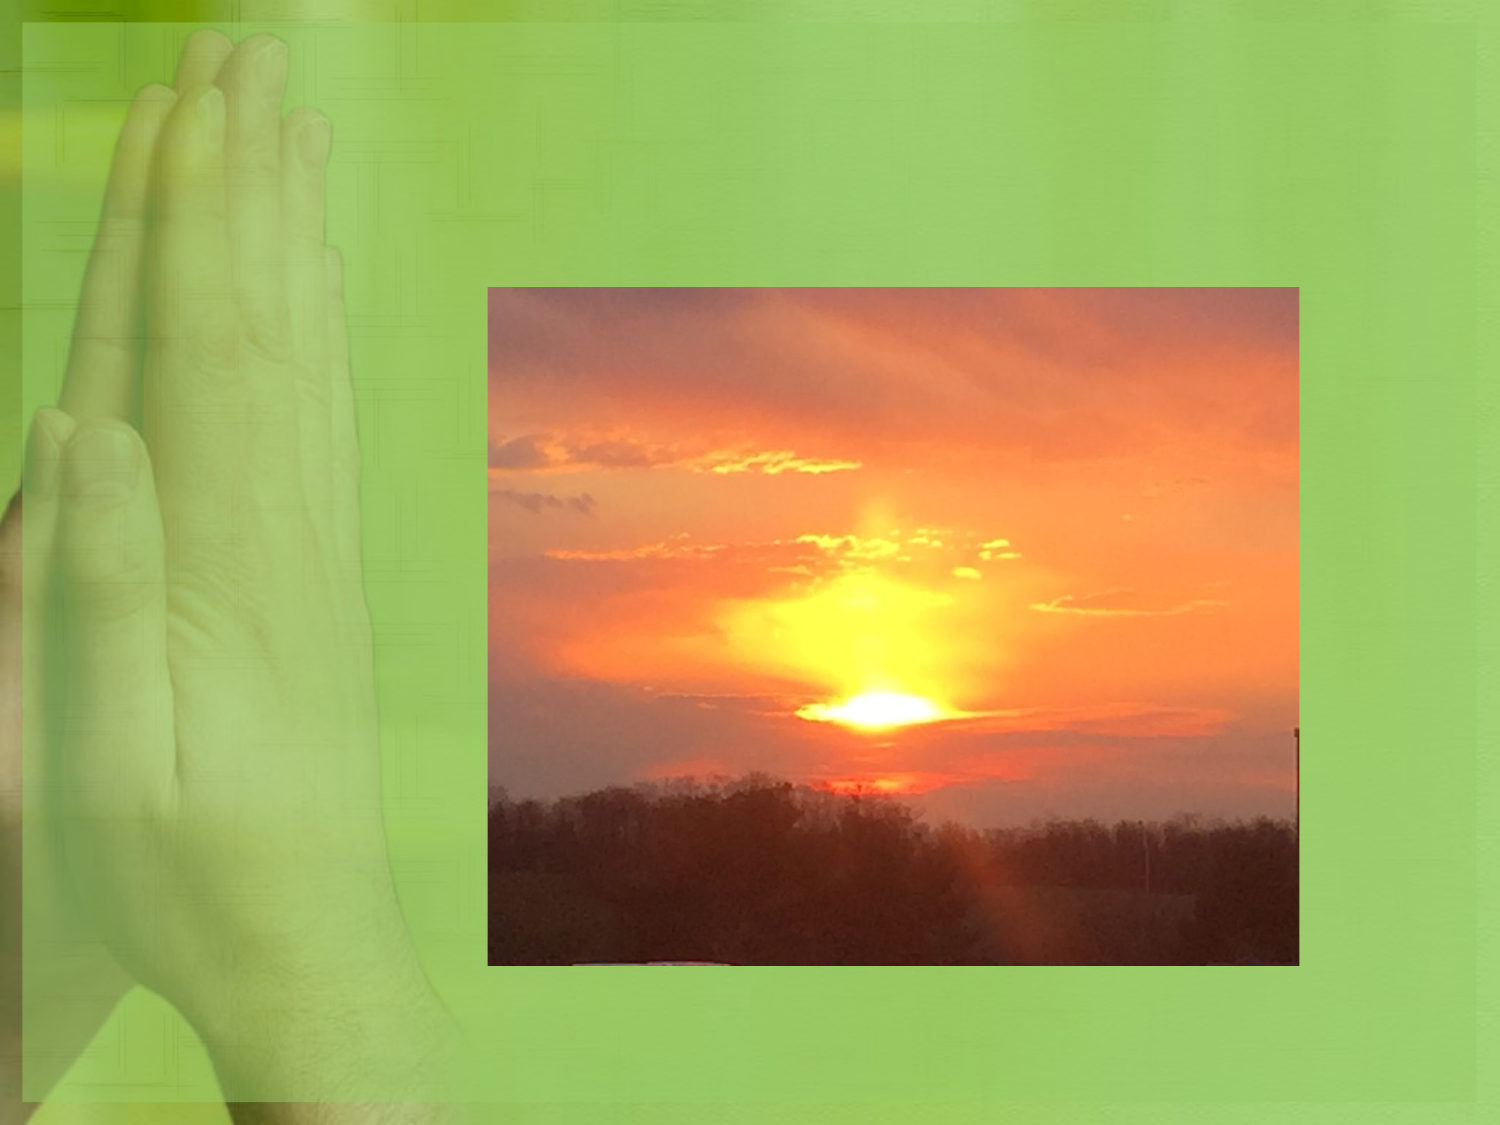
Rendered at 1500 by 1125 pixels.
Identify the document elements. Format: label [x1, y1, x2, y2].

picture [0, 0, 1500, 1125]
list [487, 287, 1300, 976]
